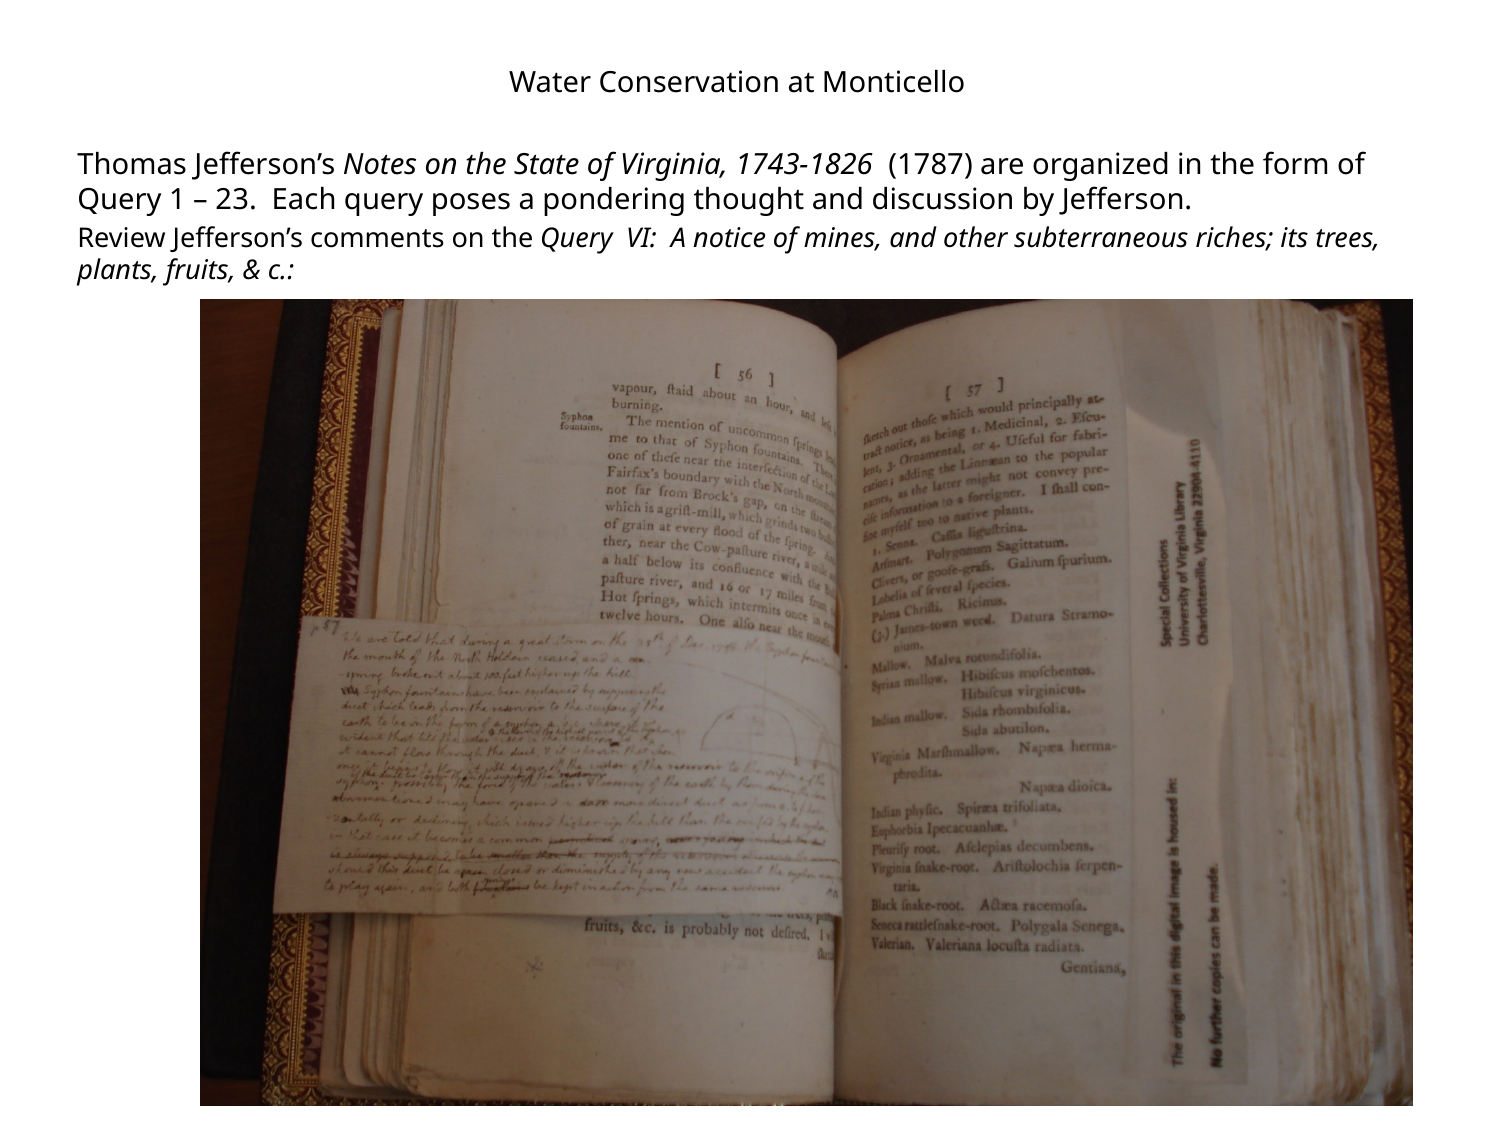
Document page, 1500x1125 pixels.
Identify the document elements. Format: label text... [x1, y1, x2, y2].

title Water Conservation at Monticello [75, 37, 1400, 125]
picture [199, 299, 1413, 1107]
list Thomas Jefferson’s Notes on the State of Virginia, 1743-1826 (1787) are organized in the form of Query 1 – 23. Each query poses a pondering thought and discussion by Jefferson. Review Jefferson’s comments on the Query VI: A notice of mines, and other subterraneous riches; its trees, plants, fruits, & c.: [62, 137, 1425, 1125]
